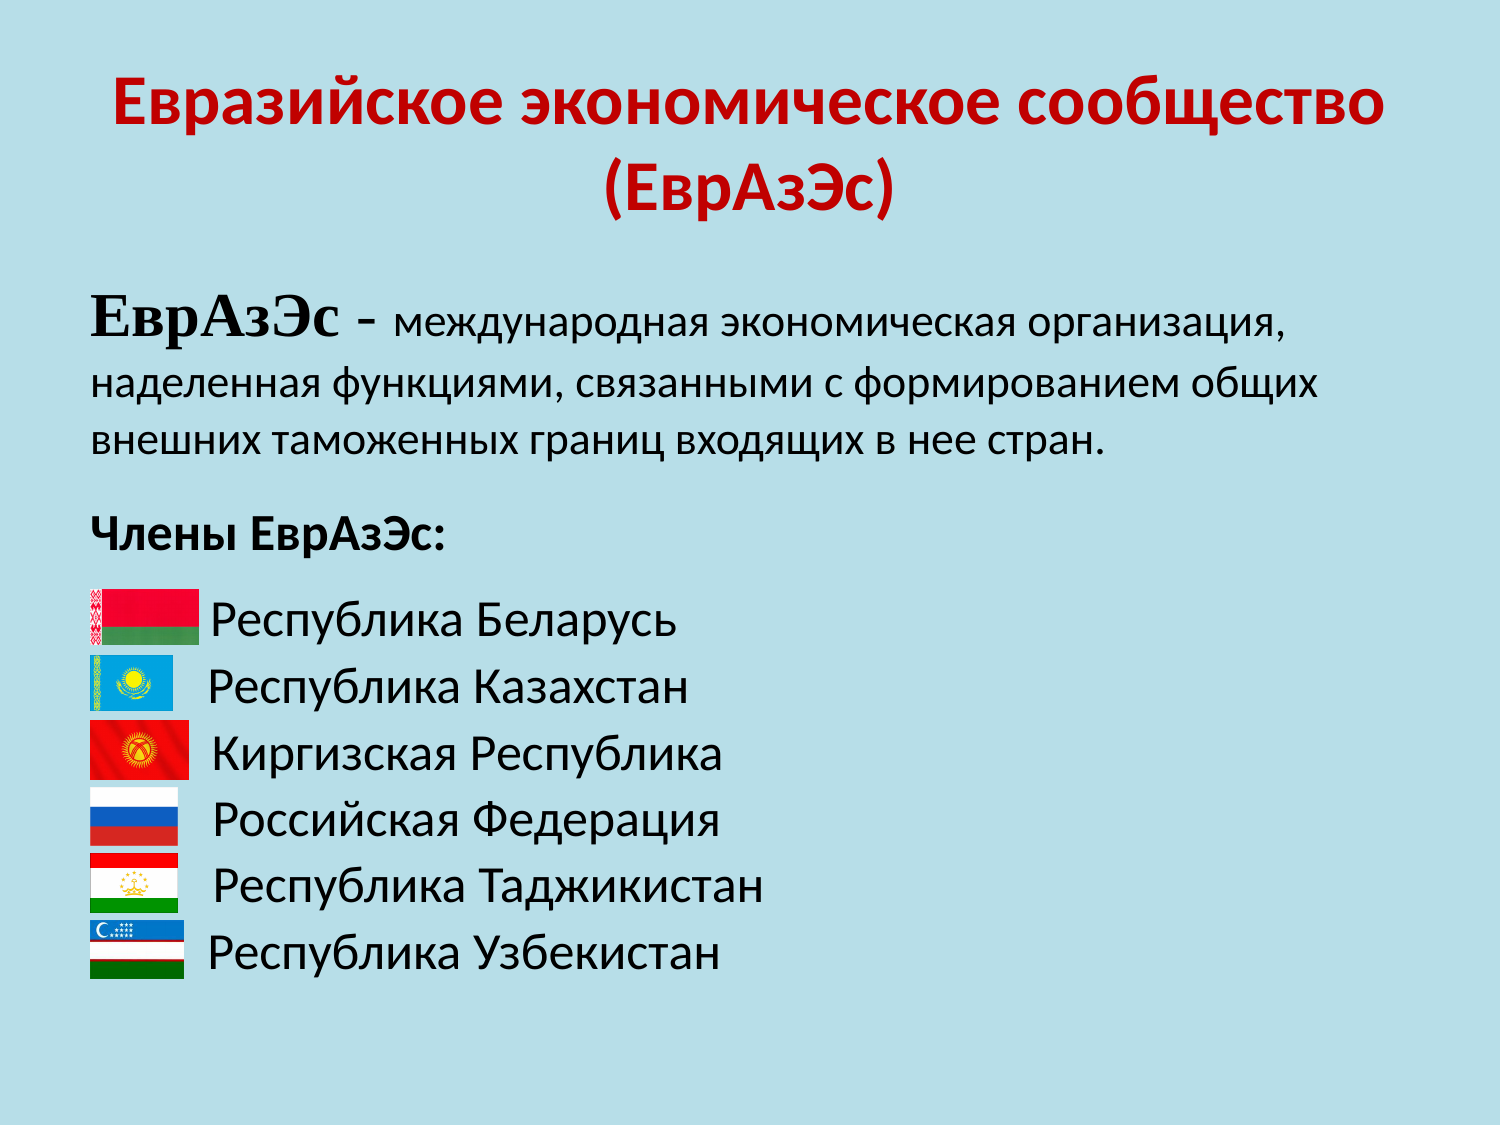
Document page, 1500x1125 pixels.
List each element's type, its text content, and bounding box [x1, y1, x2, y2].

picture [95, 677, 99, 689]
picture [90, 853, 173, 913]
list ЕврАзЭс - международная экономическая организация, наделенная функциями, связанными с формированием общих внешних таможенных границ входящих в нее стран. Члены ЕврАзЭс: Республика Беларусь Республика Казахстан Киргизская Республика Российская Федерация Республика Таджикистан Республика Узбекистан [74, 262, 1426, 1006]
picture [94, 655, 100, 674]
title Евразийское экономическое сообщество (ЕврАзЭс) [74, 44, 1426, 233]
picture [90, 589, 199, 645]
picture [124, 672, 143, 690]
picture [90, 720, 189, 780]
picture [95, 699, 99, 711]
picture [90, 920, 184, 979]
picture [90, 787, 178, 846]
